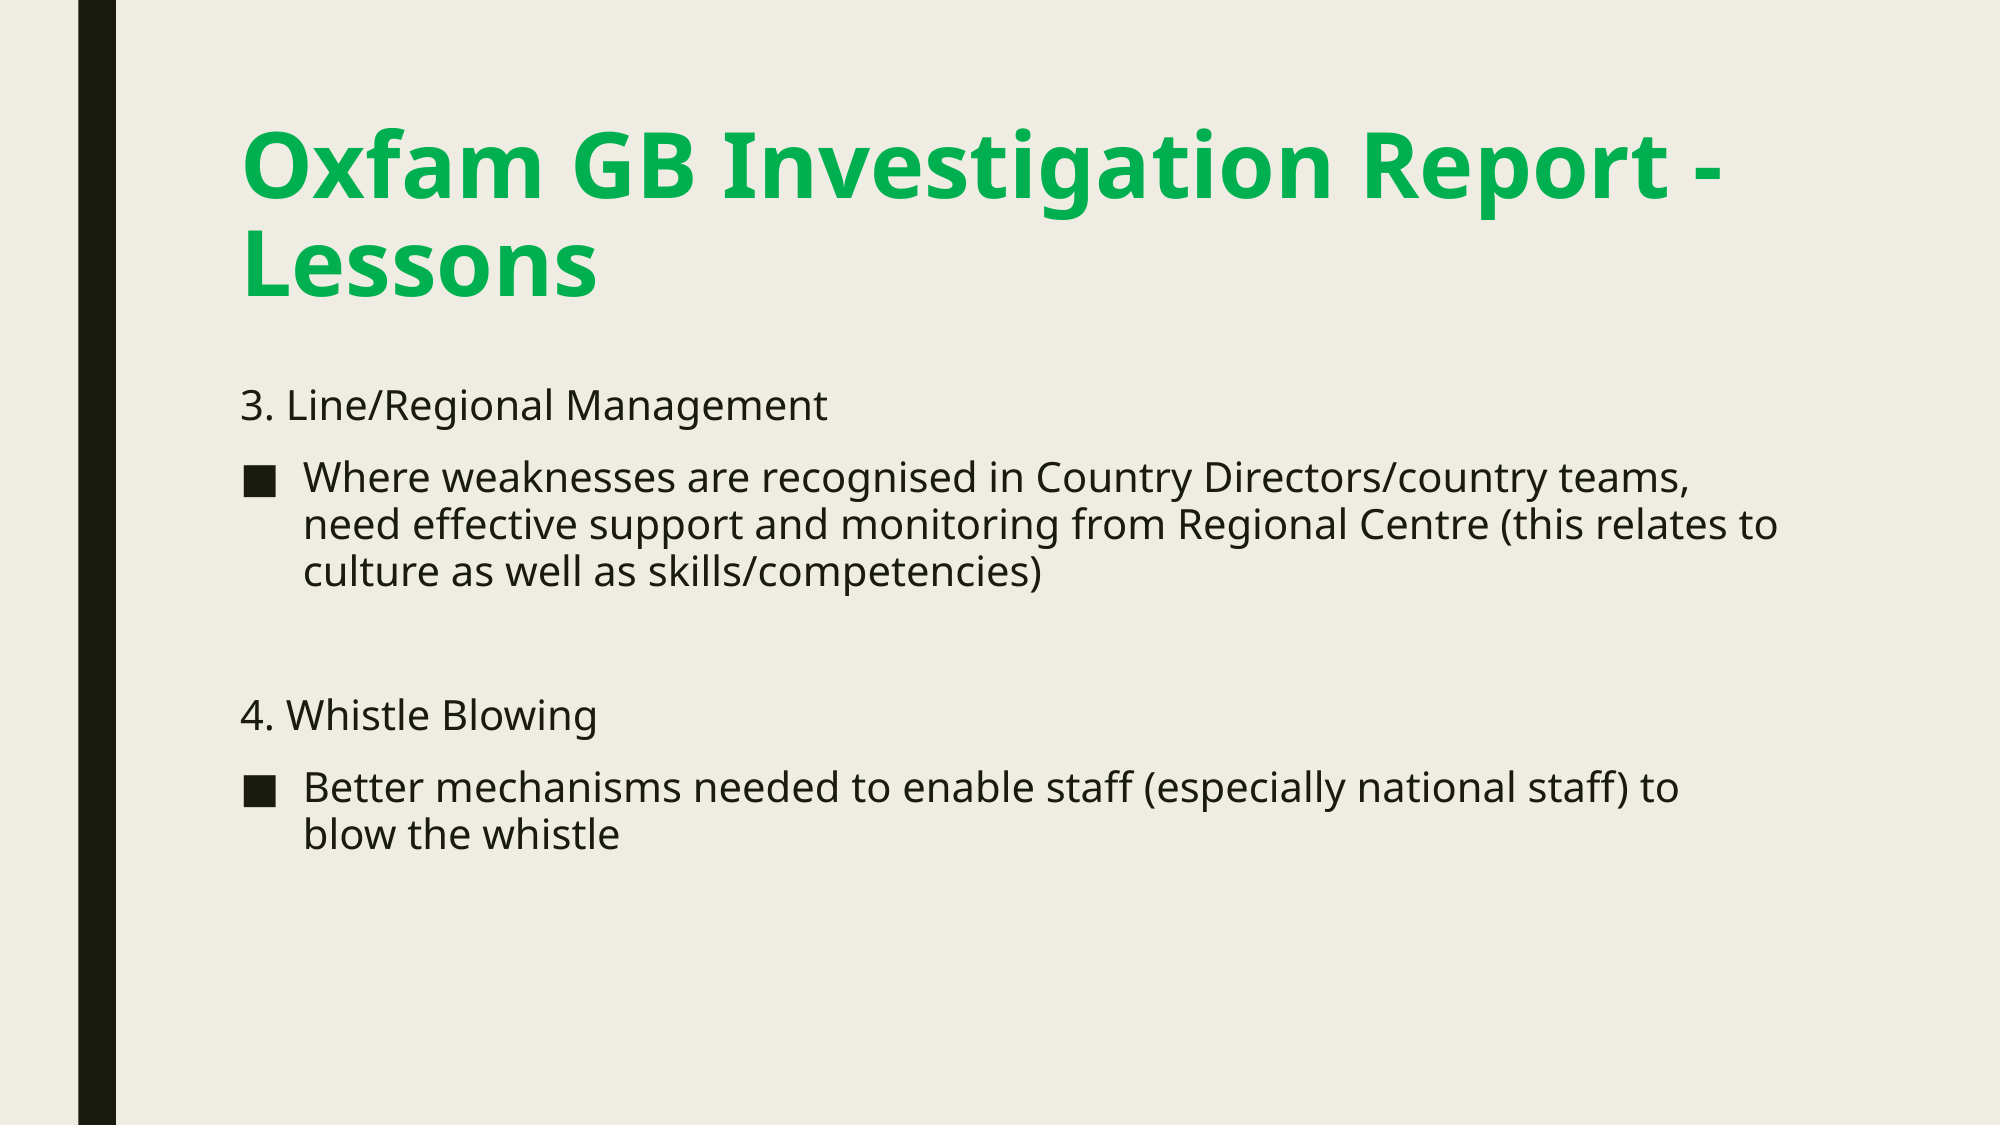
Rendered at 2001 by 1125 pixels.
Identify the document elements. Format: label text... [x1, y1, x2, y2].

title Oxfam GB Investigation Report - Lessons [225, 112, 1800, 357]
list 3. Line/Regional Management Where weaknesses are recognised in Country Directors/country teams, need effective support and monitoring from Regional Centre (this relates to culture as well as skills/competencies) 4. Whistle Blowing Better mechanisms needed to enable staff (especially national staff) to blow the whistle [225, 375, 1800, 963]
